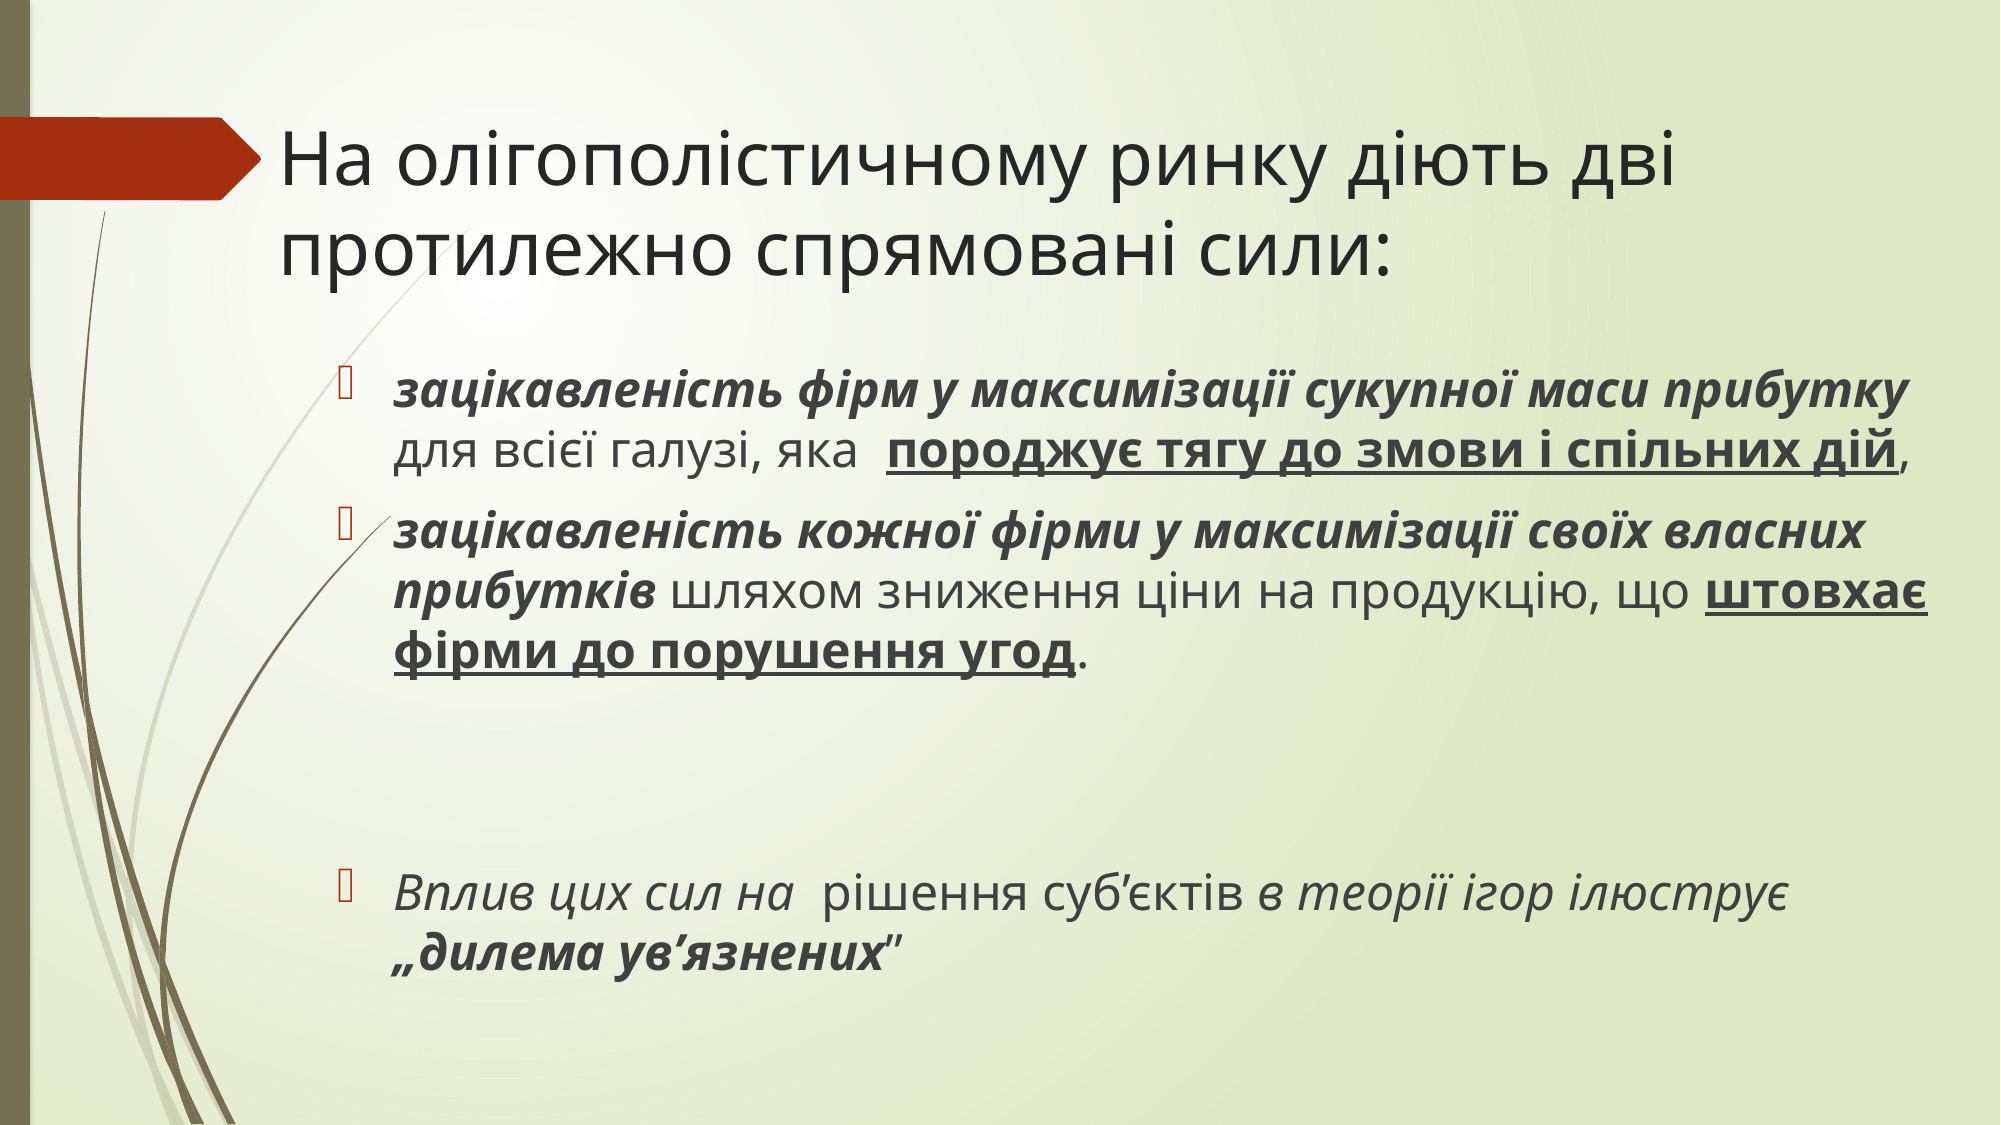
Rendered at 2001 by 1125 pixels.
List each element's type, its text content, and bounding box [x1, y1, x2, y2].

list зацікавленість фірм у максимізації сукупної маси прибутку для всієї галузі, яка породжує тягу до змови і спільних дій, зацікавленість кожної фірми у максимізації своїх власних прибутків шляхом зниження ціни на продукцію, що штовхає фірми до порушення угод. Вплив цих сил на рішення суб’єктів в теорії ігор ілюструє „дилема ув’язнених” [322, 350, 1961, 1070]
title На олігополістичному ринку діють дві протилежно спрямовані сили: [263, 102, 1888, 313]
